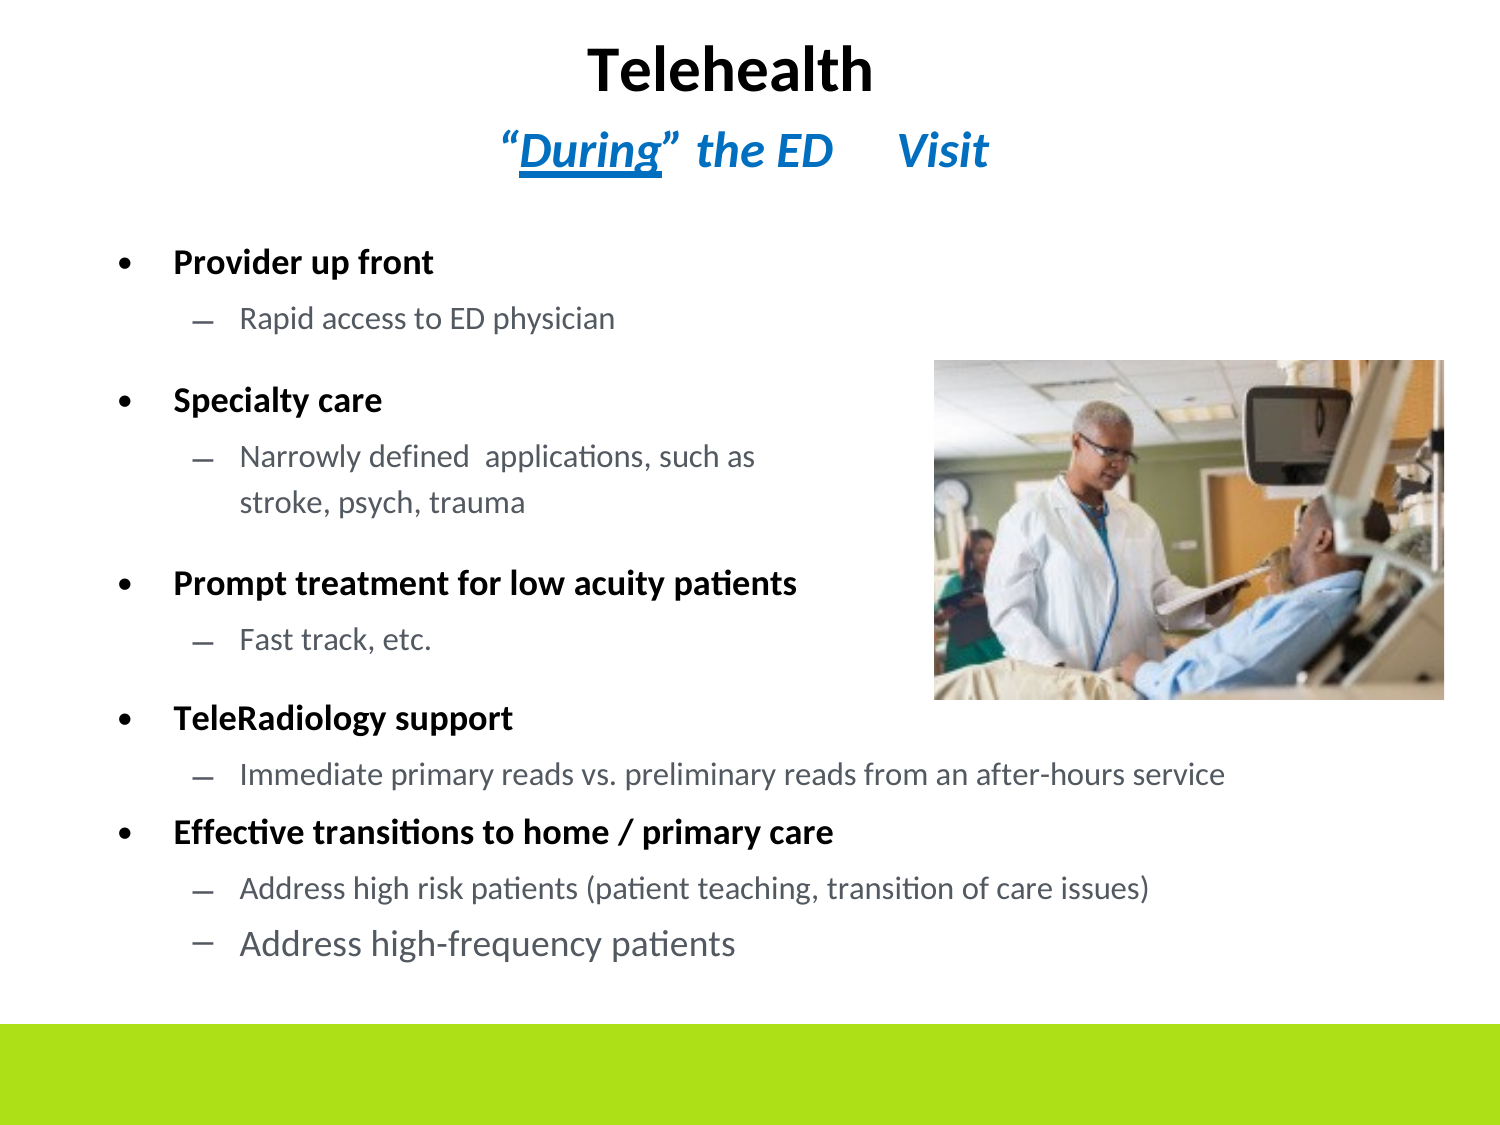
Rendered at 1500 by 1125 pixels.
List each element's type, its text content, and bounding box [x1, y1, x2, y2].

text_box Rapid access to ED physician [237, 301, 680, 344]
text_box • [115, 697, 141, 744]
text_box TeleRadiology support [171, 699, 568, 746]
text_box Narrowly defined applications, such as stroke, psych, trauma [237, 439, 842, 527]
text_box – [190, 299, 222, 342]
text_box – [190, 620, 222, 663]
text_box Prompt treatment for low acuity patients [171, 564, 894, 611]
picture [0, 1024, 1500, 1125]
text_box “During” the ED [495, 125, 894, 189]
text_box Immediate primary reads vs. preliminary reads from an after-hours service [237, 758, 1381, 800]
text_box • [115, 811, 141, 858]
text_box Provider up front [171, 243, 480, 290]
text_box Effective transitions to home / primary care [171, 813, 935, 860]
text_box Telehealth [585, 38, 926, 119]
text_box Address high risk patients (patient teaching, transition of care issues) Address high-frequency patients [237, 872, 1296, 968]
text_box Specialty care [171, 381, 421, 428]
text_box • [115, 562, 141, 609]
text_box [934, 360, 1445, 700]
text_box – – [190, 869, 222, 966]
text_box • [115, 379, 141, 426]
text_box Visit [894, 125, 1014, 189]
text_box – [190, 437, 222, 480]
text_box • [115, 241, 141, 288]
text_box Fast track, etc. [237, 622, 466, 665]
text_box – [190, 755, 222, 798]
